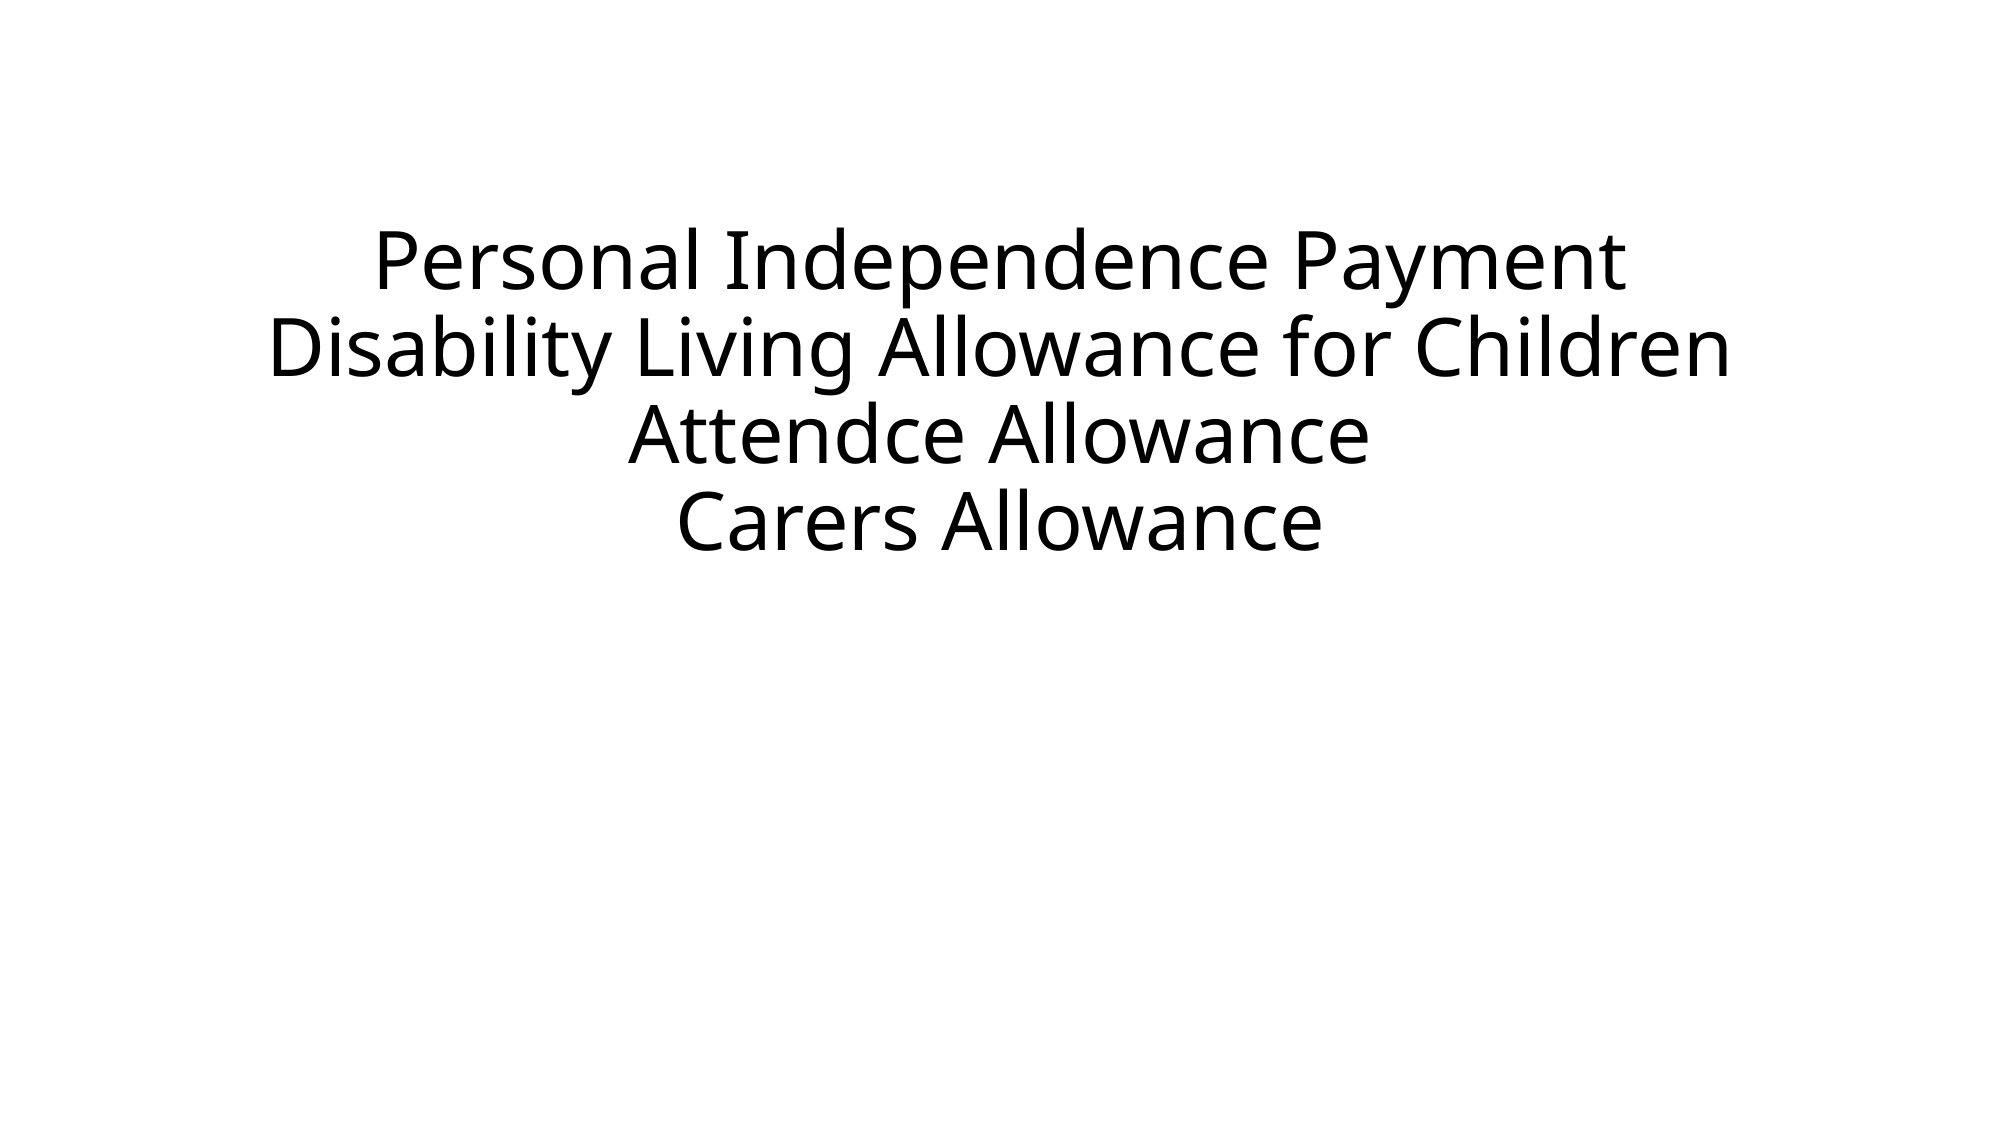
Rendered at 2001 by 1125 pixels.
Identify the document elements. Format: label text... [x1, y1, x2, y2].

title Personal Independence Payment Disability Living Allowance for Children Attendce Allowance Carers Allowance [249, 184, 1750, 576]
